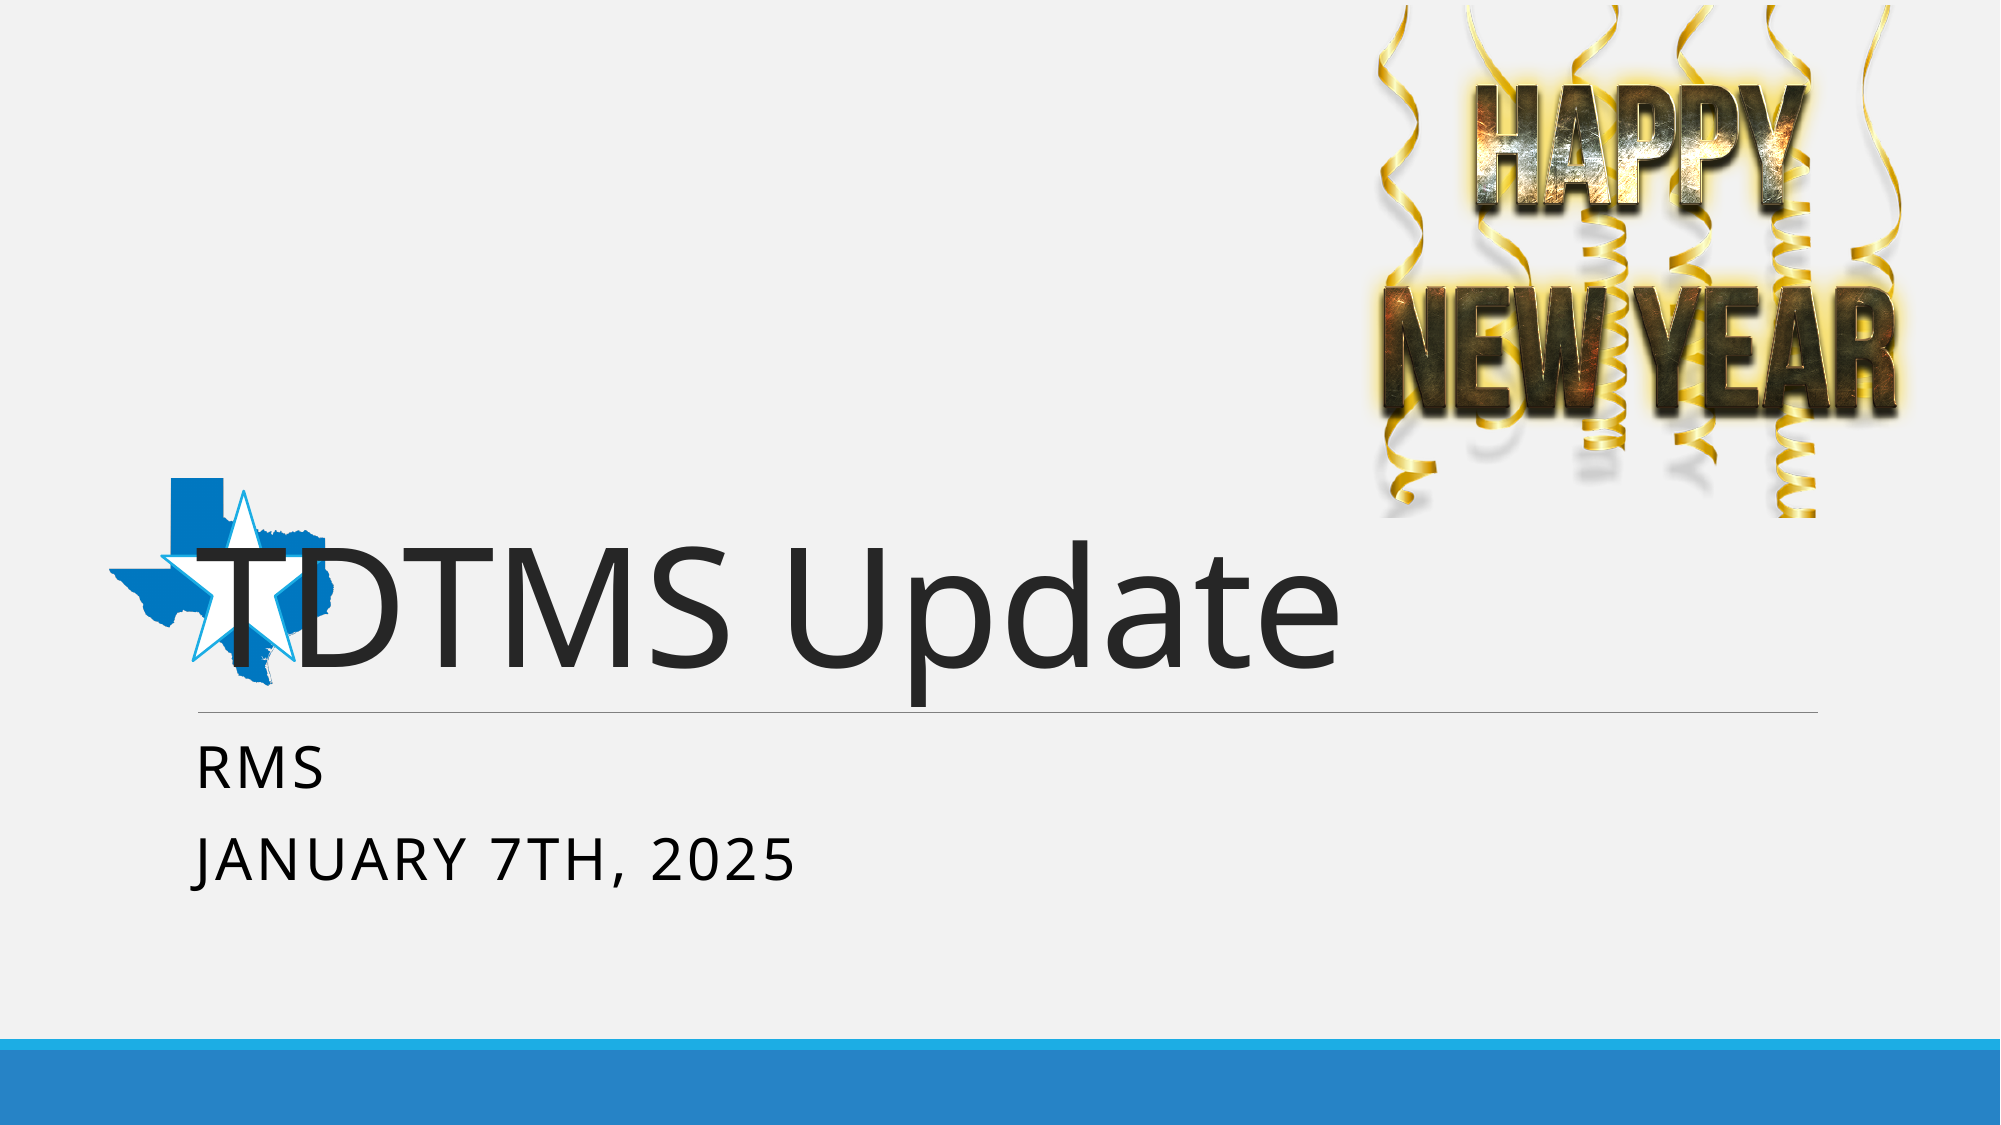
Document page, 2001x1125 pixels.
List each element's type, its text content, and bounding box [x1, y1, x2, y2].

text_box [109, 478, 334, 687]
picture [1298, 5, 1970, 518]
title TDTMS Update [180, 124, 1830, 710]
subtitle RMS January 7th, 2025 [180, 730, 1831, 919]
